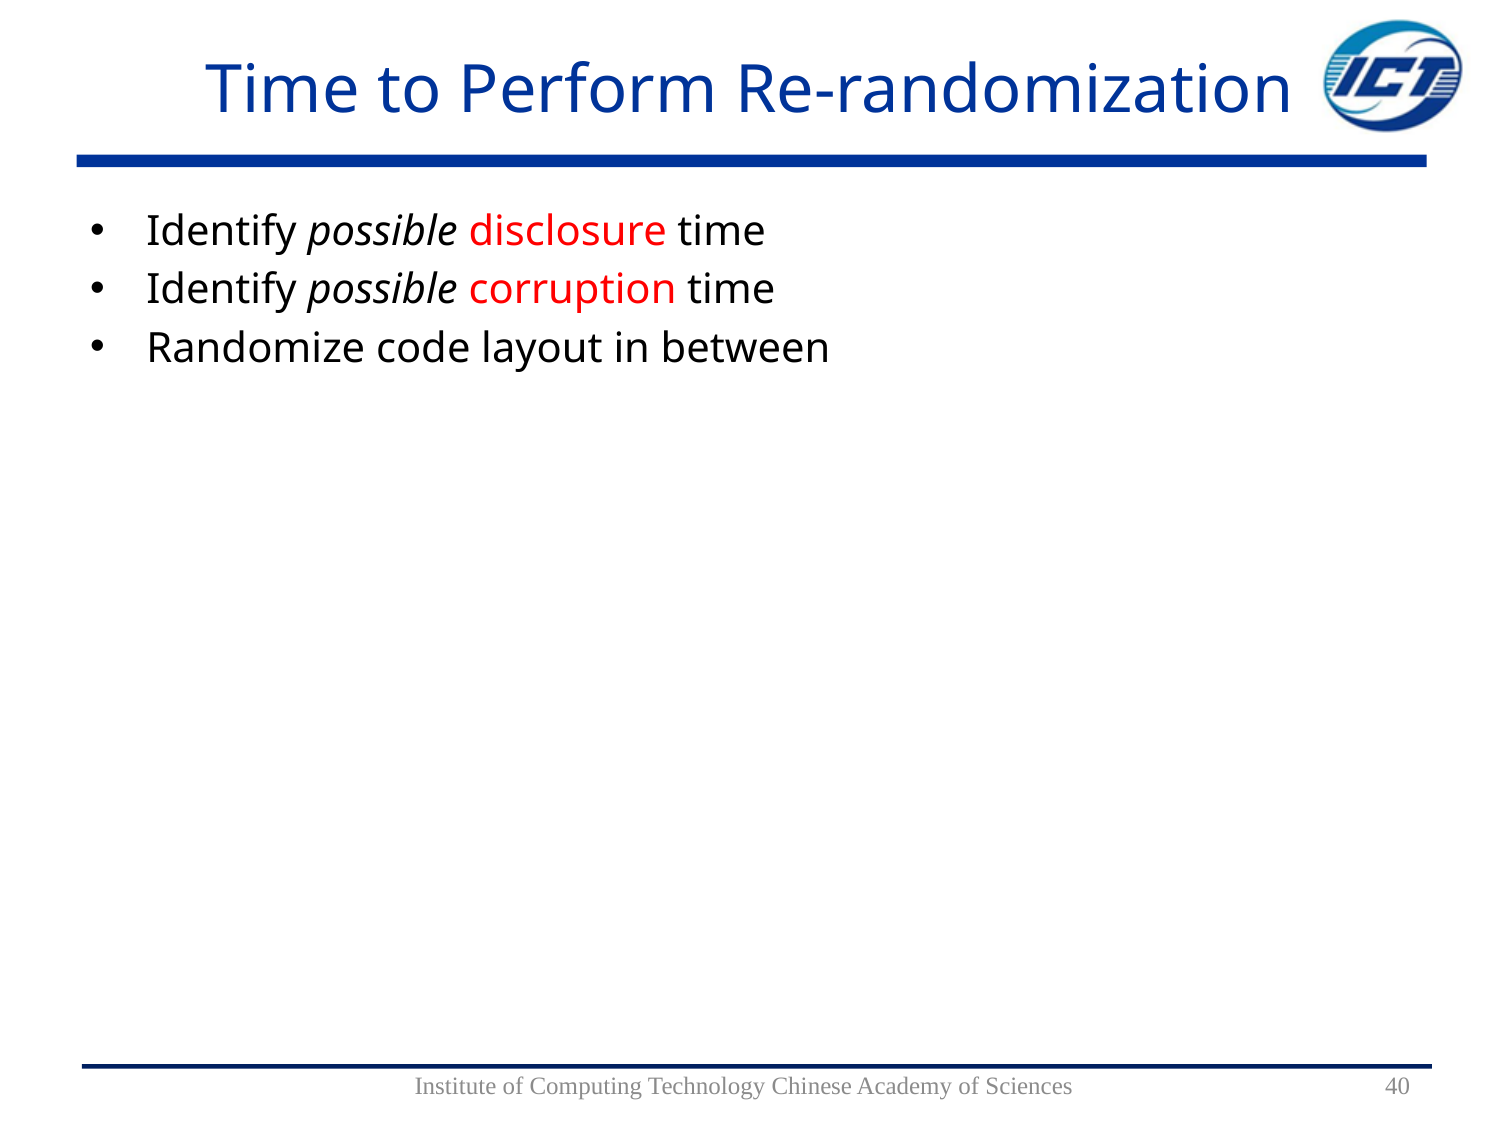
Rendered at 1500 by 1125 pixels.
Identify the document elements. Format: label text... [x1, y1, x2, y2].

slide_number 40 [1246, 1066, 1425, 1103]
title Time to Perform Re-randomization [75, 23, 1425, 149]
list Identify possible disclosure time Identify possible corruption time Randomize code layout in between [75, 196, 1425, 1047]
picture [1276, 0, 1500, 137]
footer Institute of Computing Technology Chinese Academy of Sciences [242, 1066, 1246, 1103]
